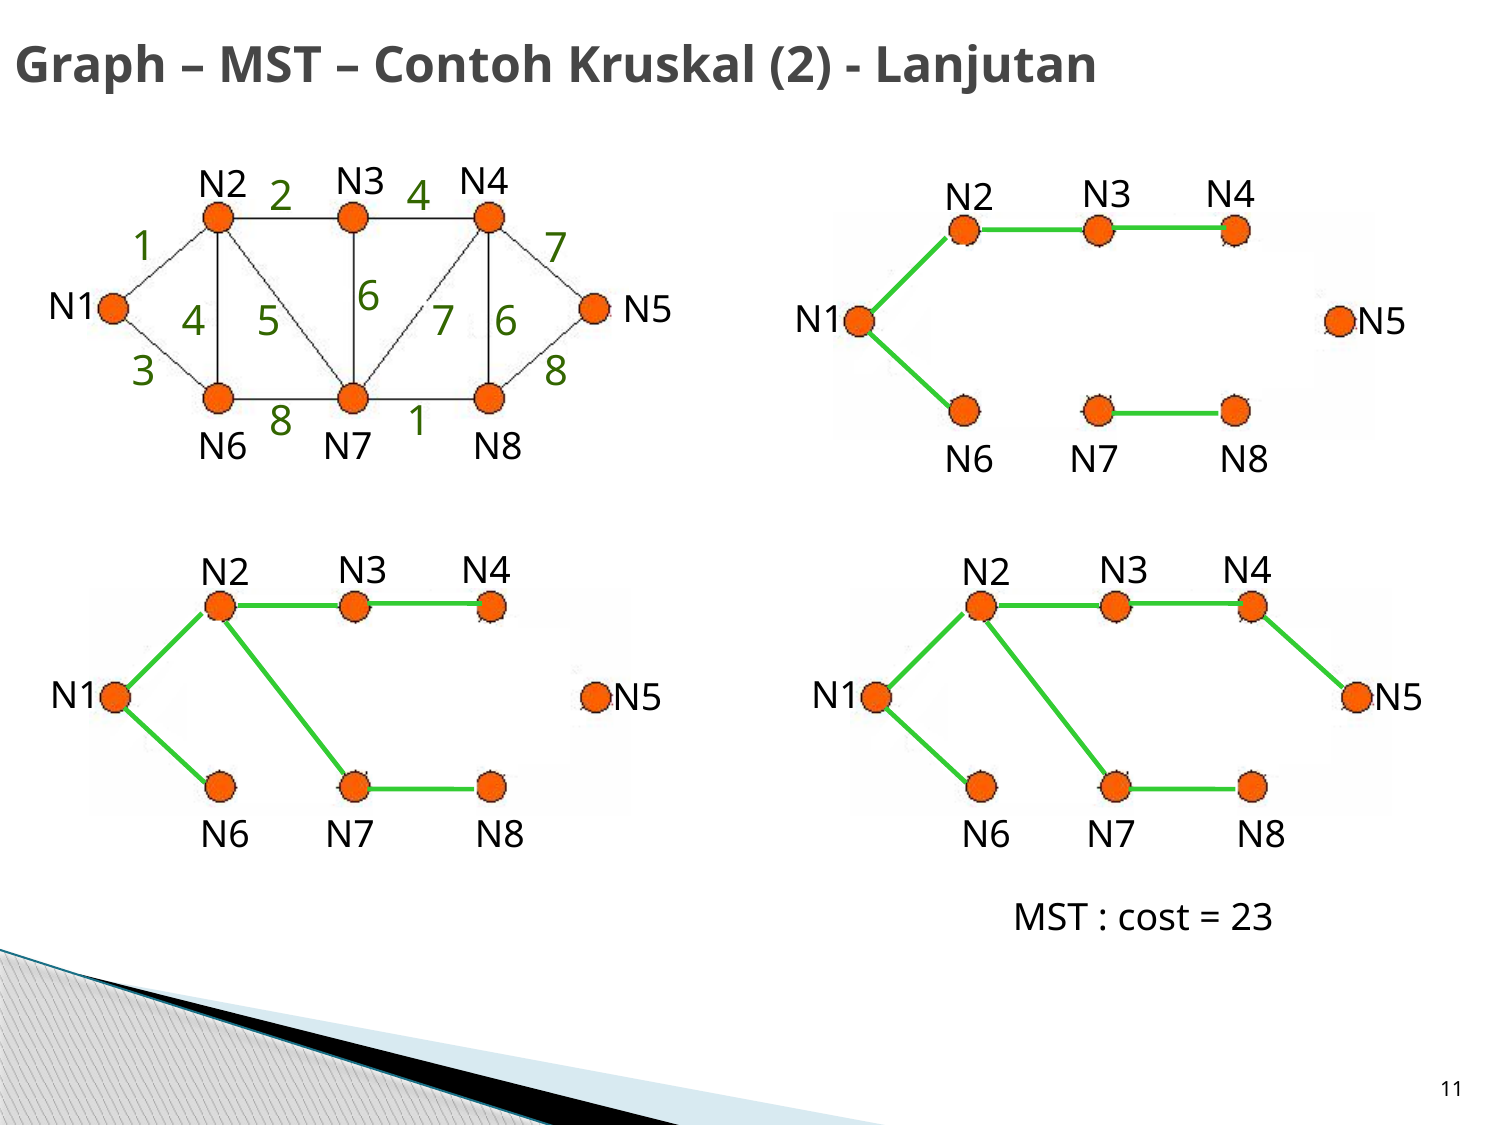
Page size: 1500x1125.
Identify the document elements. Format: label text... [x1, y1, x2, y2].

slide_number 11 [1418, 1051, 1479, 1112]
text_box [771, 162, 1422, 488]
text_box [26, 538, 678, 864]
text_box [788, 538, 1439, 864]
title Graph – MST – Contoh Kruskal (2) - Lanjutan [0, 24, 1275, 100]
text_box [24, 149, 688, 476]
text_box MST : cost = 23 [997, 885, 1289, 946]
